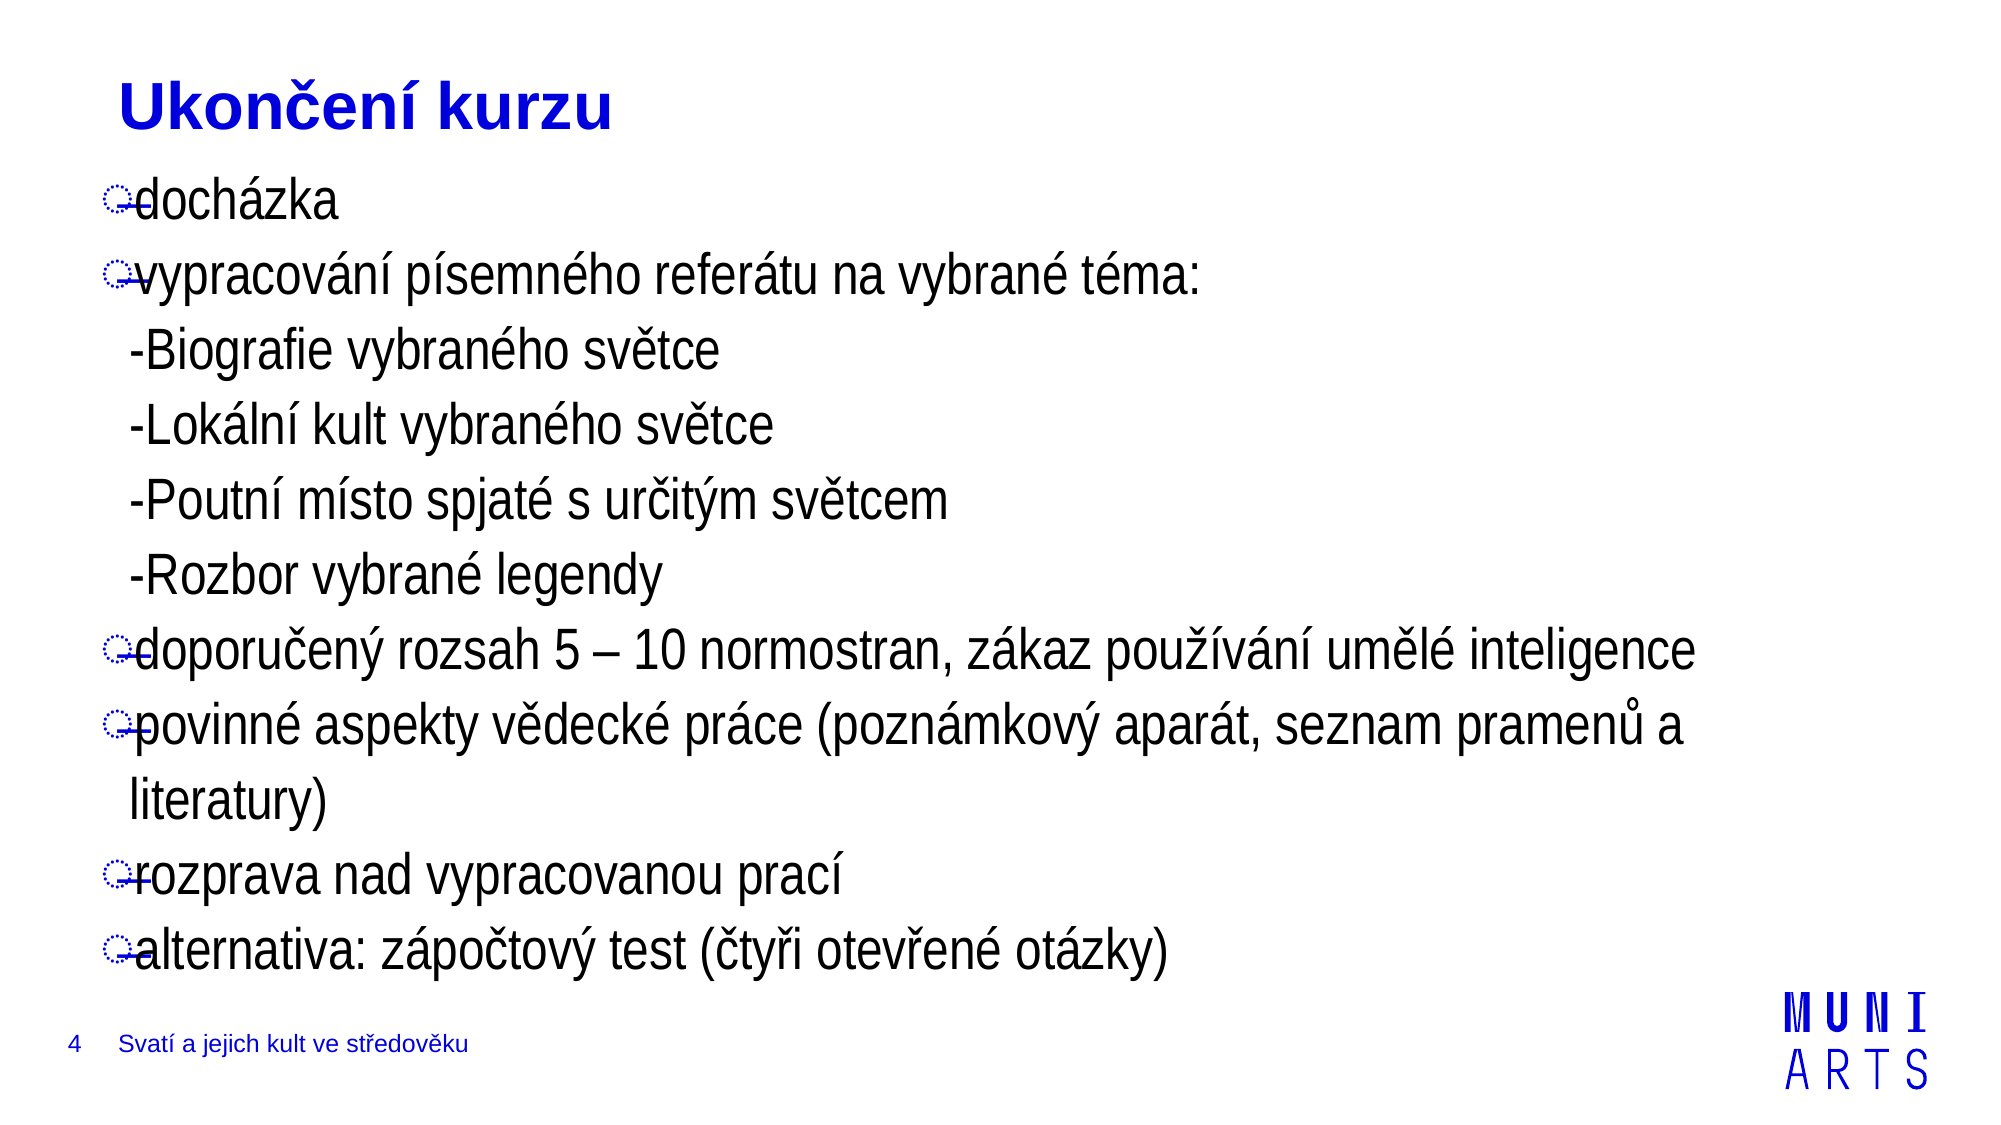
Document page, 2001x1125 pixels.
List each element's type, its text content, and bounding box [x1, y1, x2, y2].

title Ukončení kurzu [118, 59, 1337, 134]
footer Svatí a jejich kult ve středověku [118, 1021, 1418, 1063]
list docházka vypracování písemného referátu na vybrané téma: -Biografie vybraného světce -Lokální kult vybraného světce -Poutní místo spjaté s určitým světcem -Rozbor vybrané legendy doporučený rozsah 5 – 10 normostran, zákaz používání umělé inteligence povinné aspekty vědecké práce (poznámkový aparát, seznam pramenů a literatury) rozprava nad vypracovanou prací alternativa: zápočtový test (čtyři otevřené otázky) [88, 156, 1853, 925]
slide_number 4 [67, 1021, 110, 1063]
